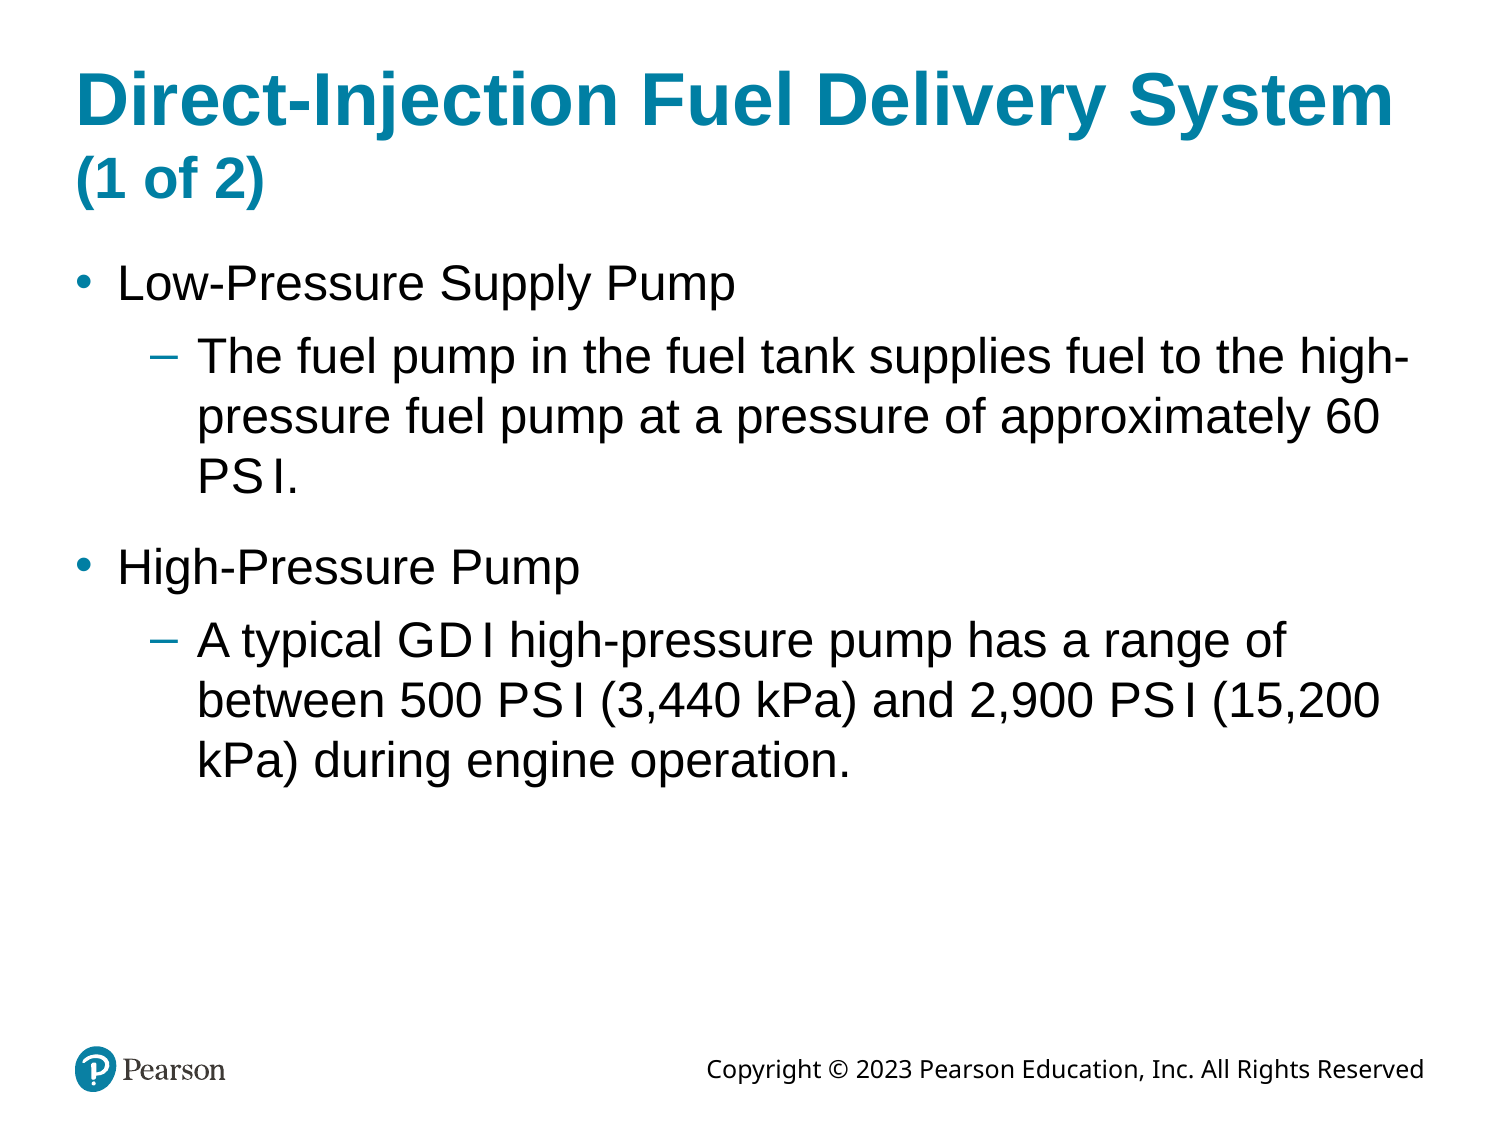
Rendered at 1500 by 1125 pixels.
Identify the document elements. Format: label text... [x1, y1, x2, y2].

list Low-Pressure Supply Pump The fuel pump in the fuel tank supplies fuel to the high-pressure fuel pump at a pressure of approximately 60 P S I. High-Pressure Pump A typical G D I high-pressure pump has a range of between 500 P S I (3,440 kPa) and 2,900 P S I (15,200 kPa) during engine operation. [75, 243, 1425, 897]
title Direct-Injection Fuel Delivery System (1 of 2) [75, 42, 1425, 243]
